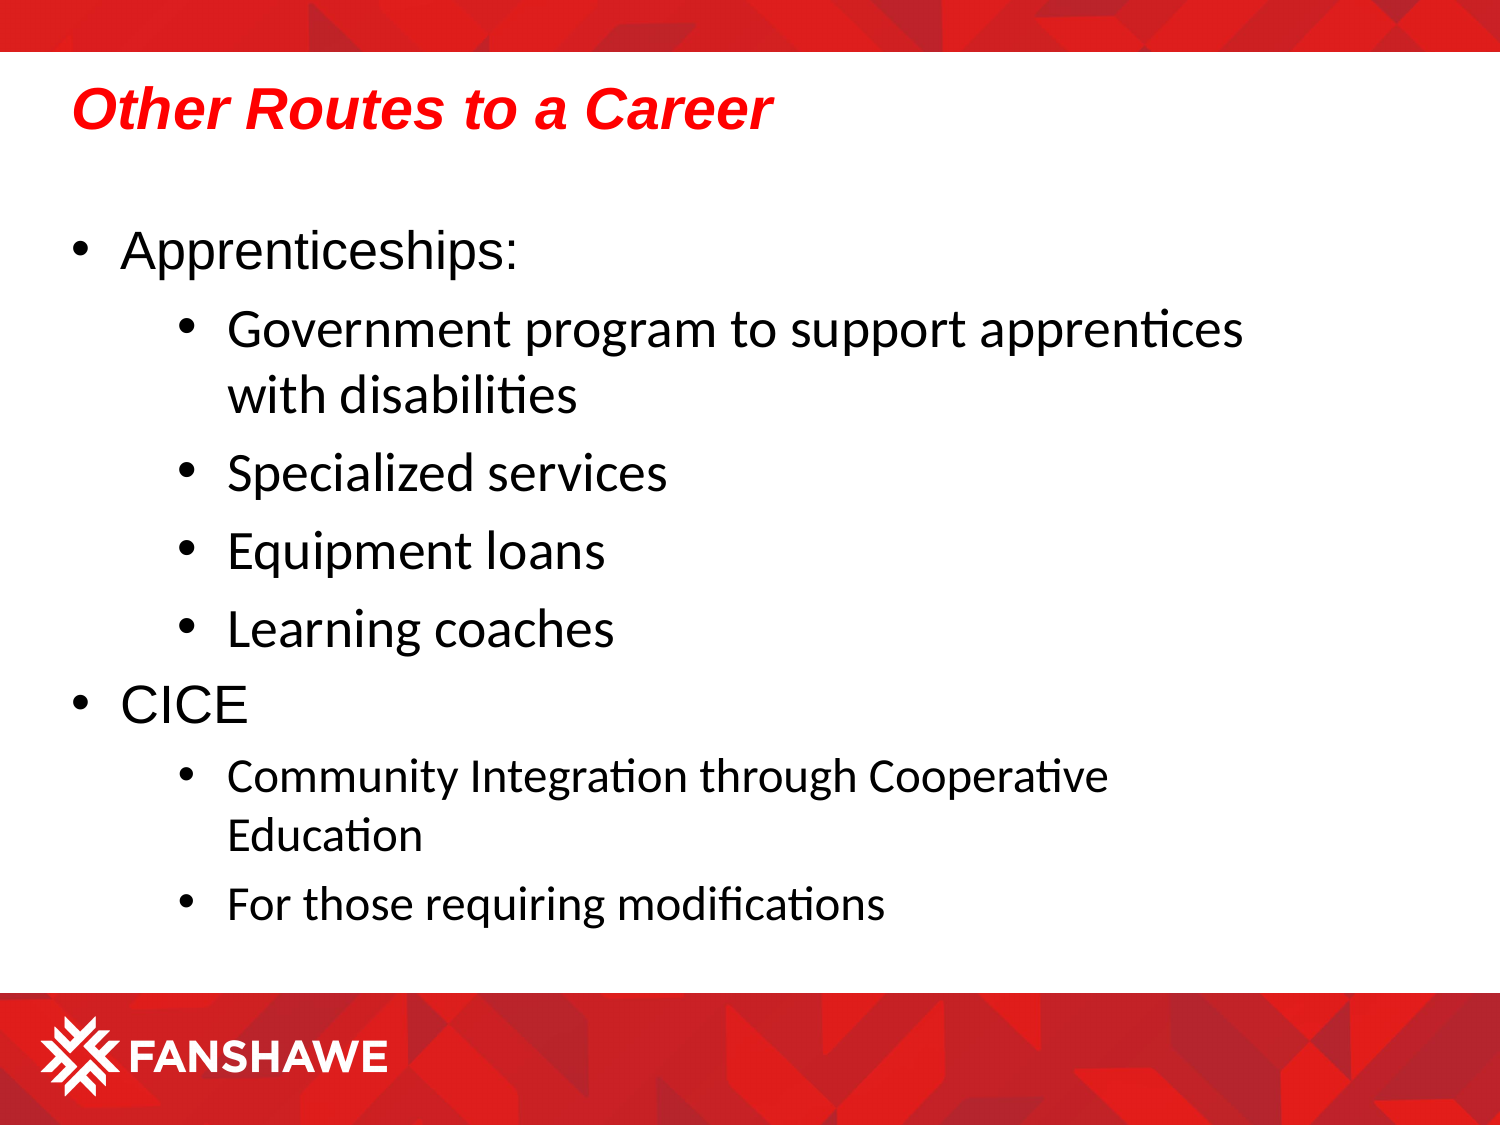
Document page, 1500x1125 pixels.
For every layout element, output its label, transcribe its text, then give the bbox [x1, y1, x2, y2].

picture [0, 993, 1500, 1125]
list Other Routes to a Career [56, 71, 1322, 151]
list Apprenticeships: Government program to support apprentices with disabilities Specialized services Equipment loans Learning coaches CICE Community Integration through Cooperative Education For those requiring modifications [56, 208, 1322, 946]
picture [0, 0, 1500, 52]
